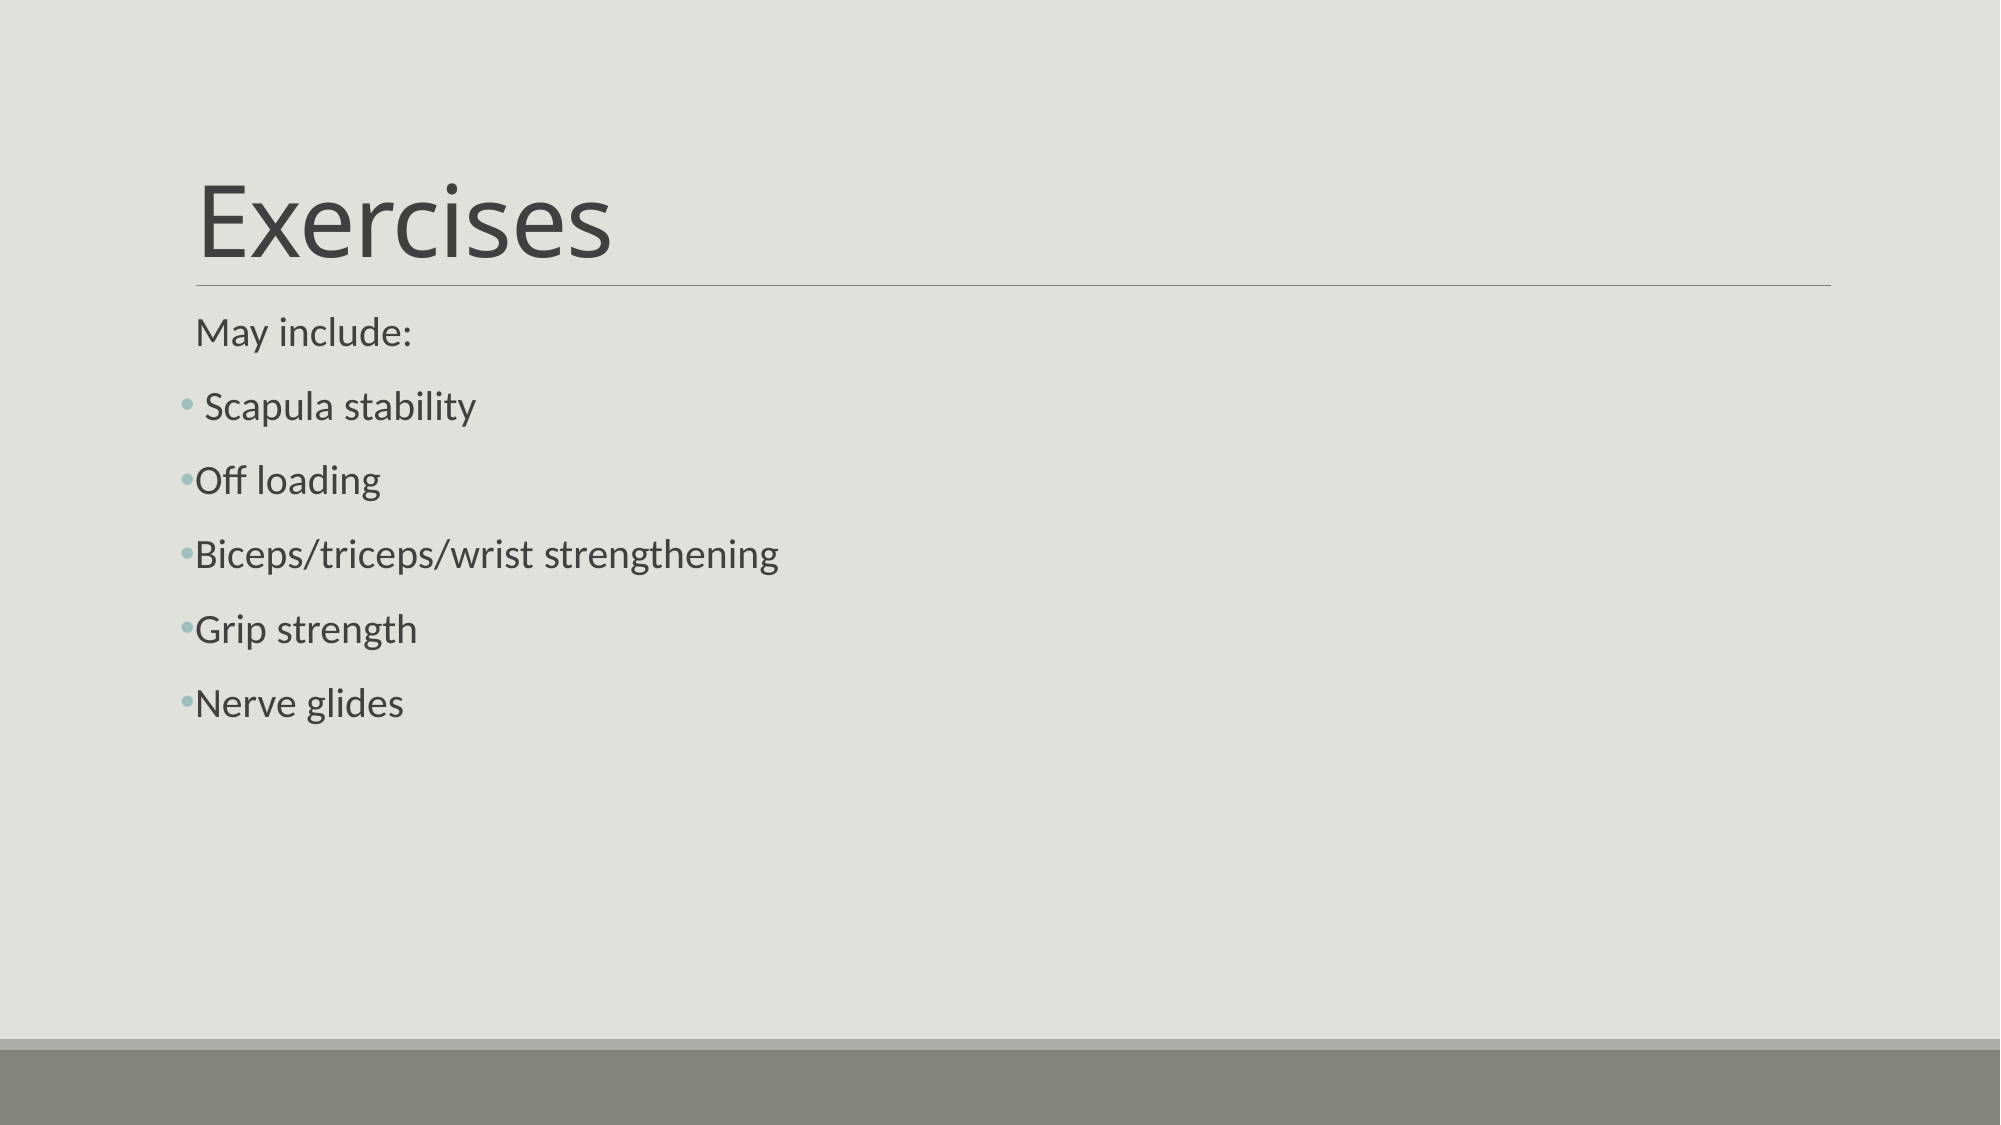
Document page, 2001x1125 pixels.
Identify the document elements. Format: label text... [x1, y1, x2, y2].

list May include: Scapula stability Off loading Biceps/triceps/wrist strengthening Grip strength Nerve glides [180, 302, 1830, 963]
title Exercises [180, 47, 1830, 285]
